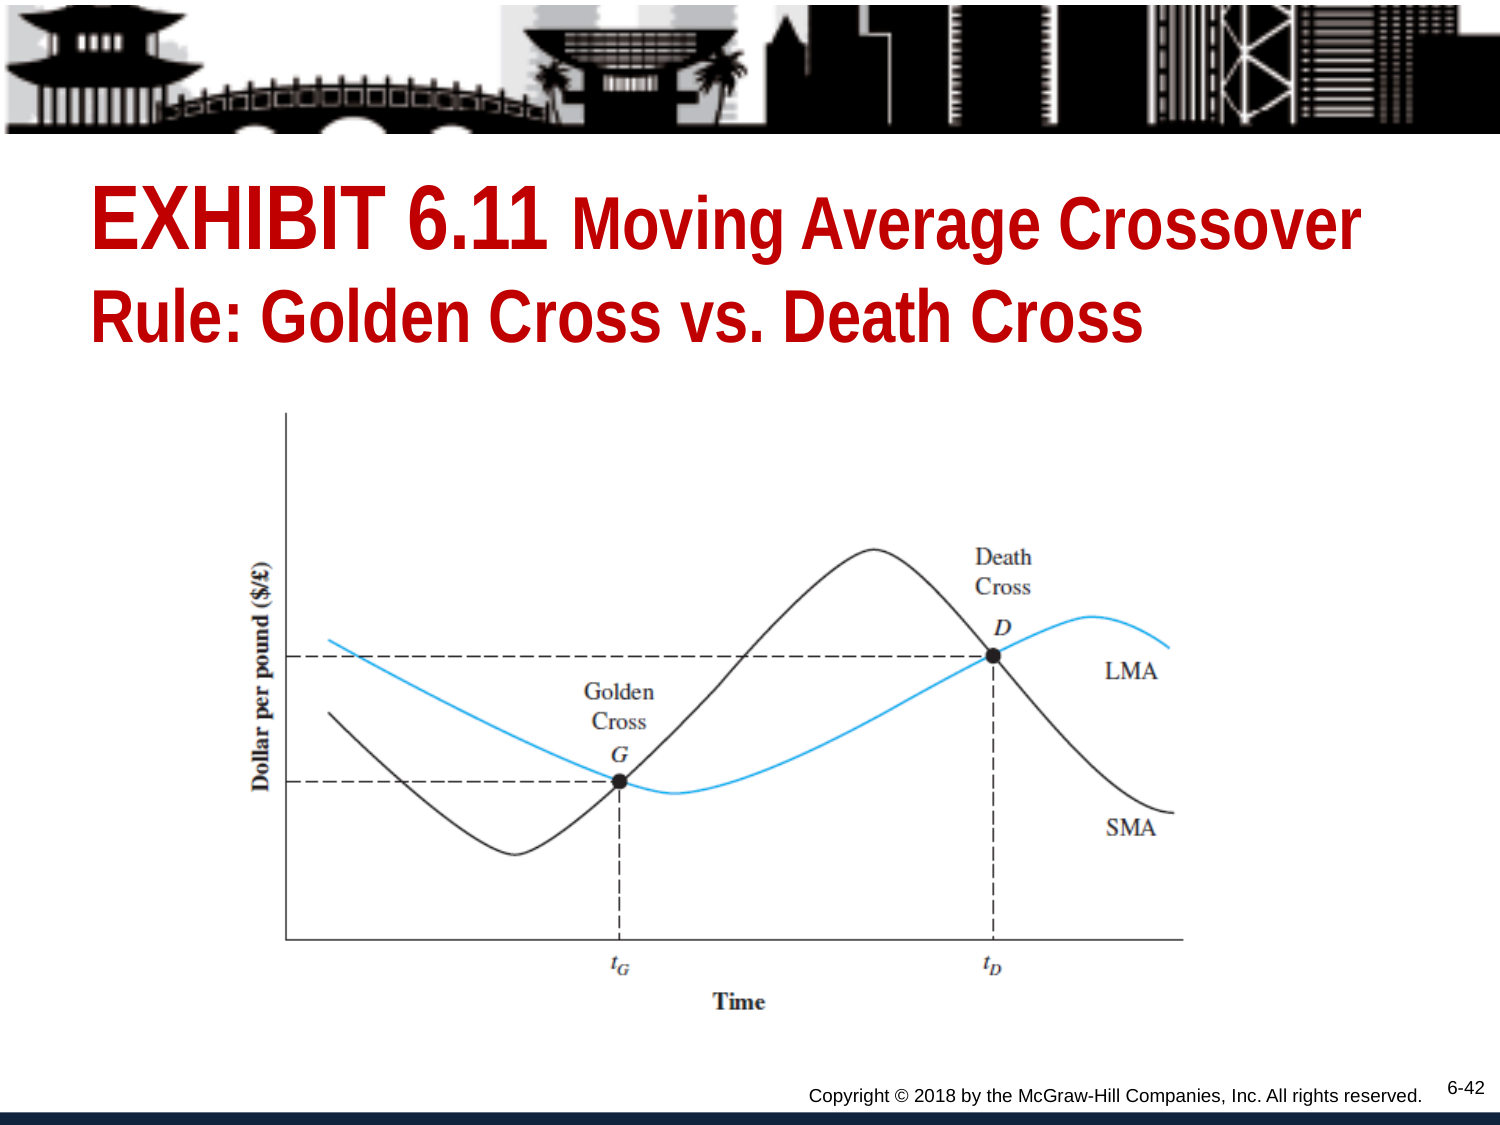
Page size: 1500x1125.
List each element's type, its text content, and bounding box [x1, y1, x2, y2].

text_box 6-42 [1412, 1068, 1500, 1109]
picture [237, 399, 1229, 1024]
picture [0, 5, 1500, 134]
footer Copyright © 2018 by the McGraw-Hill Companies, Inc. All rights reserved. [774, 1087, 1438, 1125]
title EXHIBIT 6.11 Moving Average Crossover Rule: Golden Cross vs. Death Cross [75, 149, 1488, 313]
